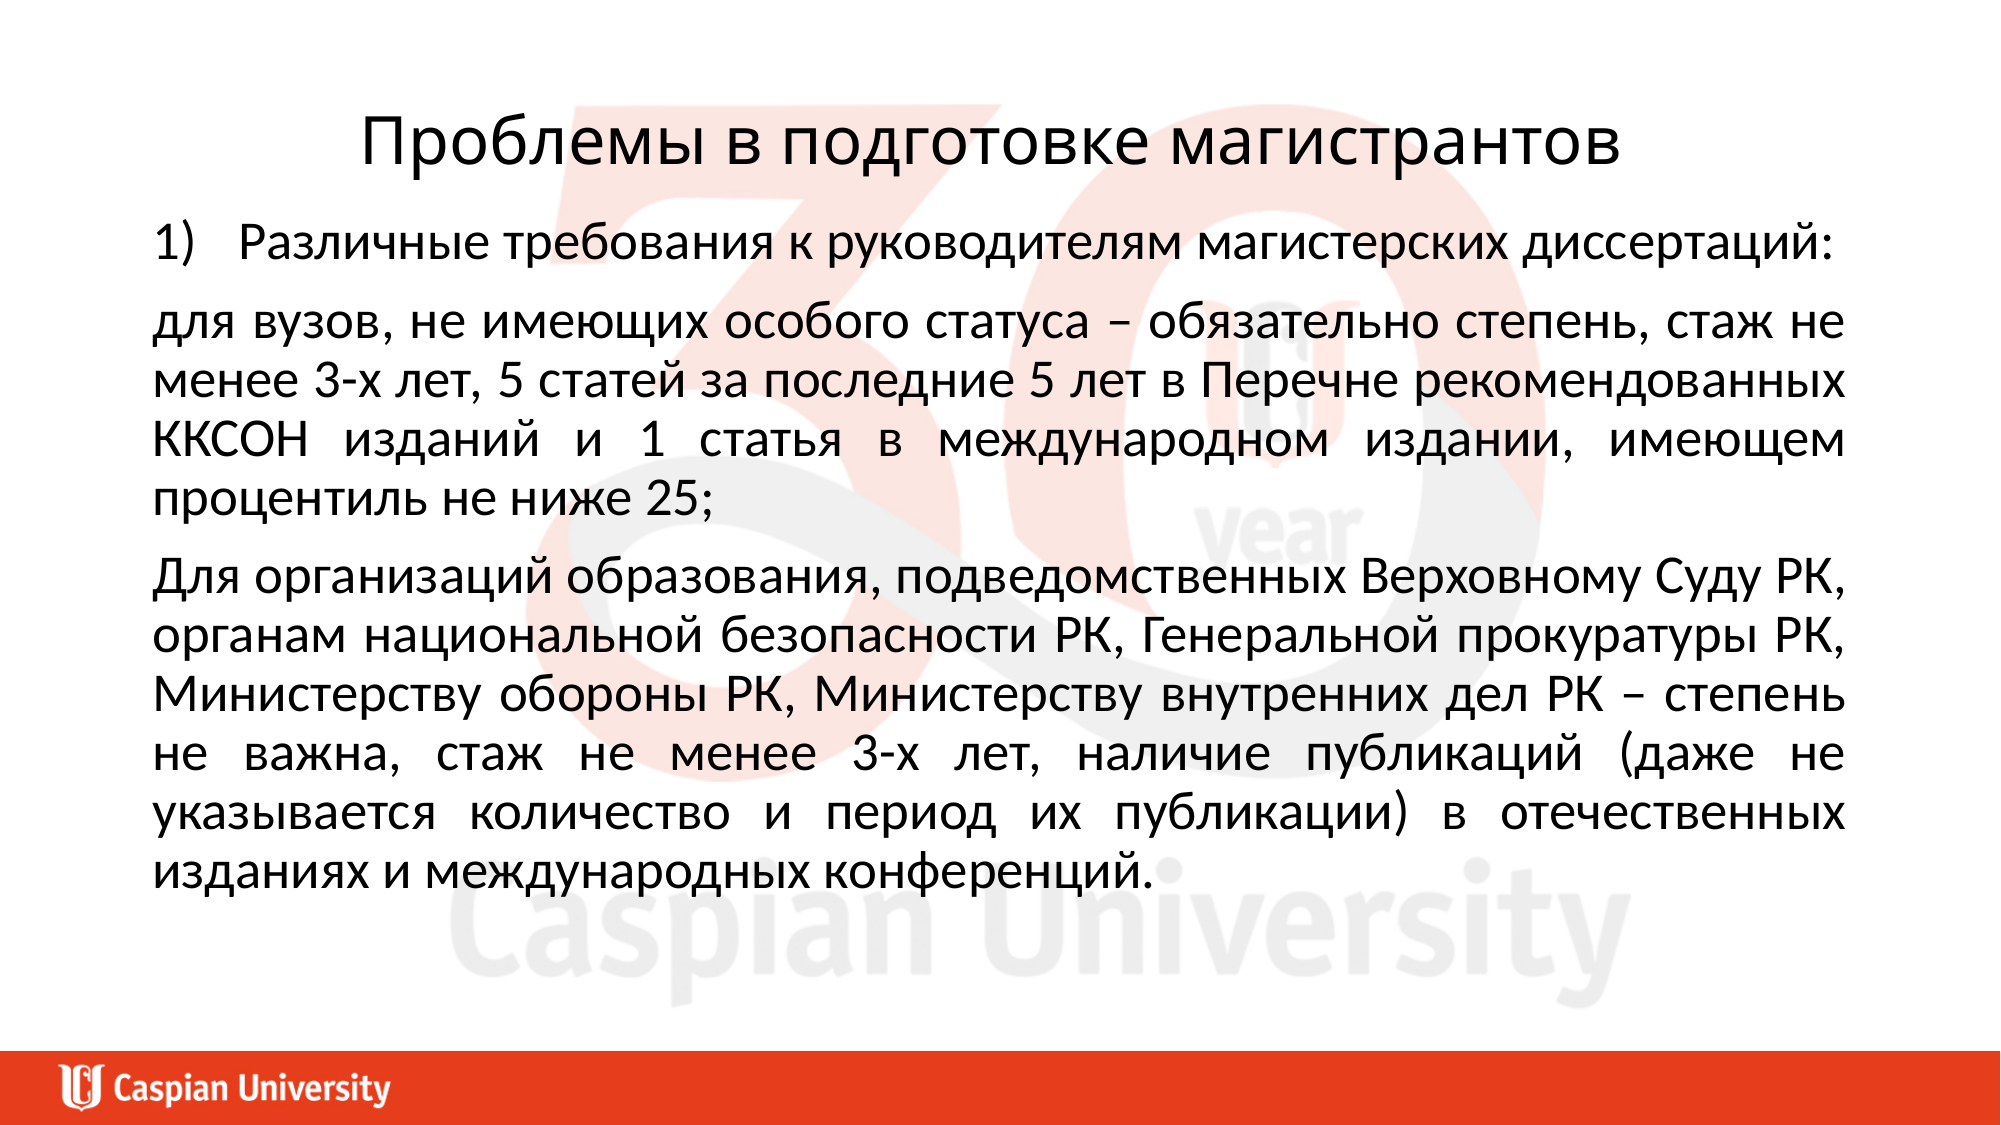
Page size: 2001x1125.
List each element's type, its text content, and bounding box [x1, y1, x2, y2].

list Различные требования к руководителям магистерских диссертаций: для вузов, не имеющих особого статуса – обязательно степень, стаж не менее 3-х лет, 5 статей за последние 5 лет в Перечне рекомендованных ККСОН изданий и 1 статья в международном издании, имеющем процентиль не ниже 25; Для организаций образования, подведомственных Верховному Суду РК, органам национальной безопасности РК, Генеральной прокуратуры РК, Министерству обороны РК, Министерству внутренних дел РК – степень не важна, стаж не менее 3-х лет, наличие публикаций (даже не указывается количество и период их публикации) в отечественных изданиях и международных конференций. [137, 204, 1863, 967]
picture [0, 0, 2001, 1125]
title Проблемы в подготовке магистрантов [137, 59, 1863, 204]
